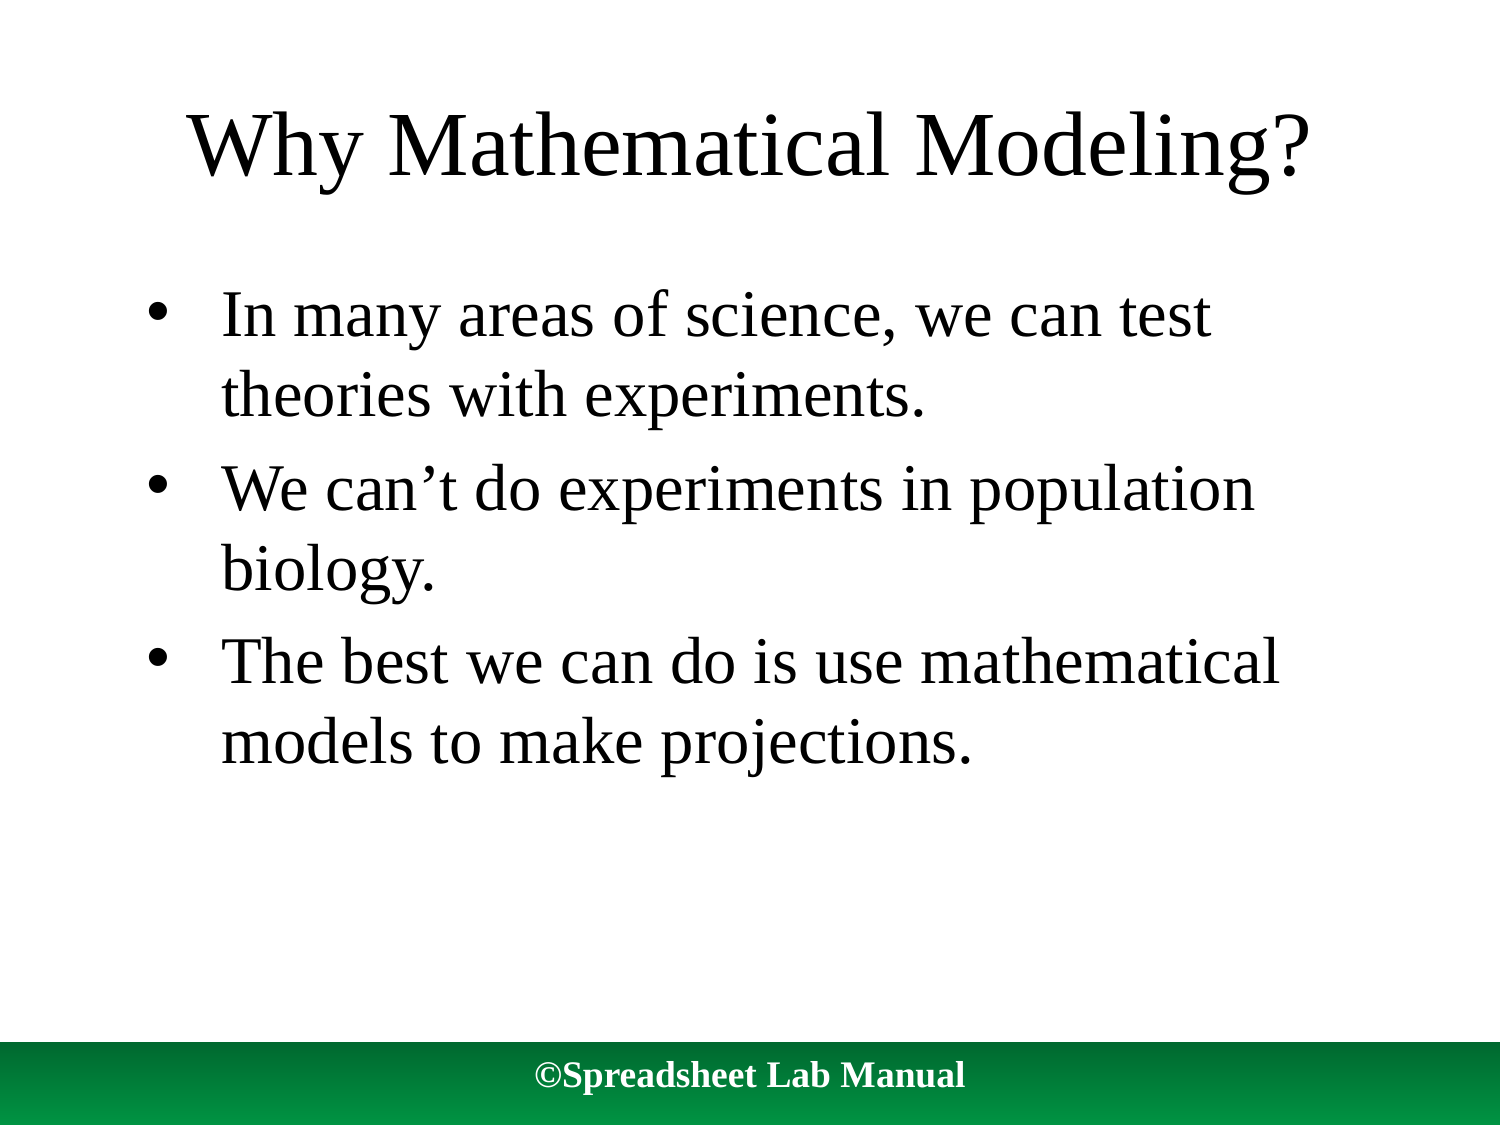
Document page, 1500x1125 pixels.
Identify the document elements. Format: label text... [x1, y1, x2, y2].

title Why Mathematical Modeling? [75, 45, 1425, 233]
list In many areas of science, we can test theories with experiments. We can’t do experiments in population biology. The best we can do is use mathematical models to make projections. [75, 262, 1425, 930]
